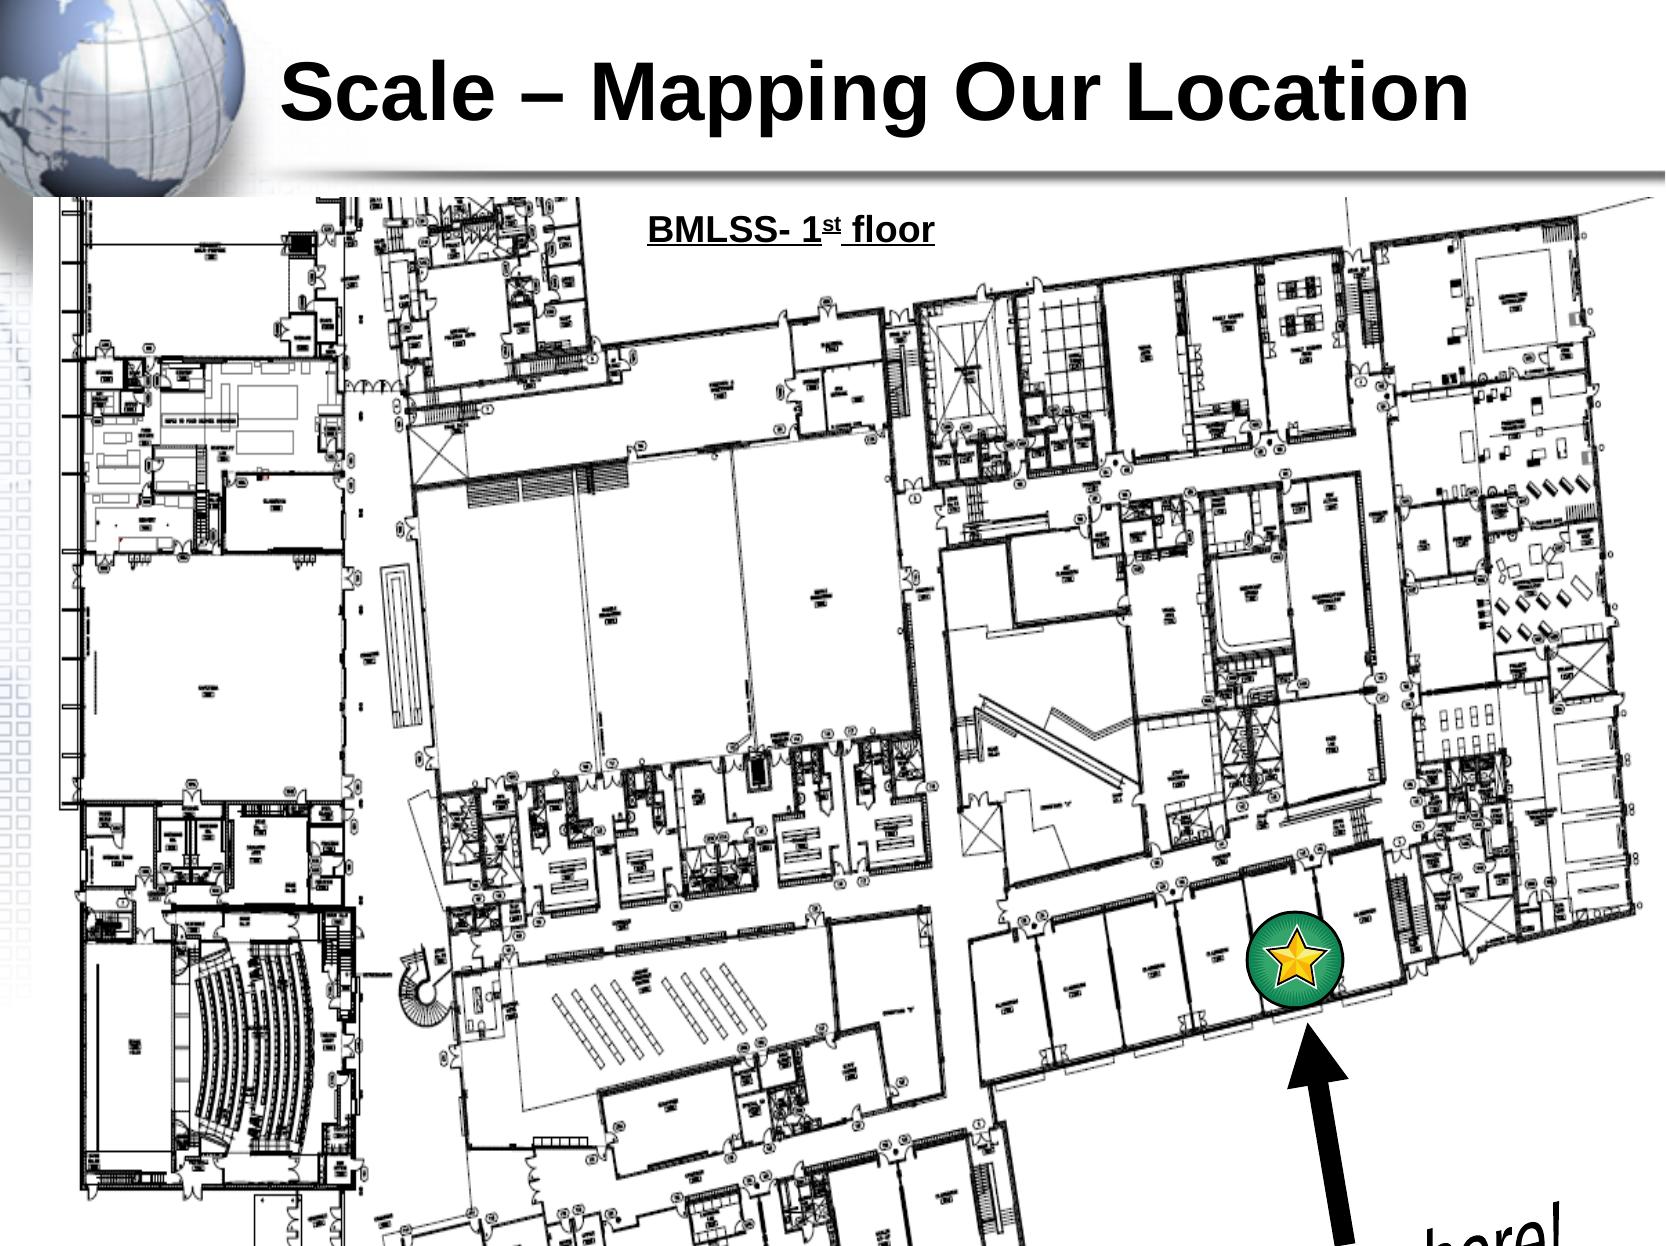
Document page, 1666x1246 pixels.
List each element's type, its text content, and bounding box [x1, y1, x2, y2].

picture [0, 0, 1666, 1246]
title Scale – Mapping Our Location [262, 12, 1638, 163]
